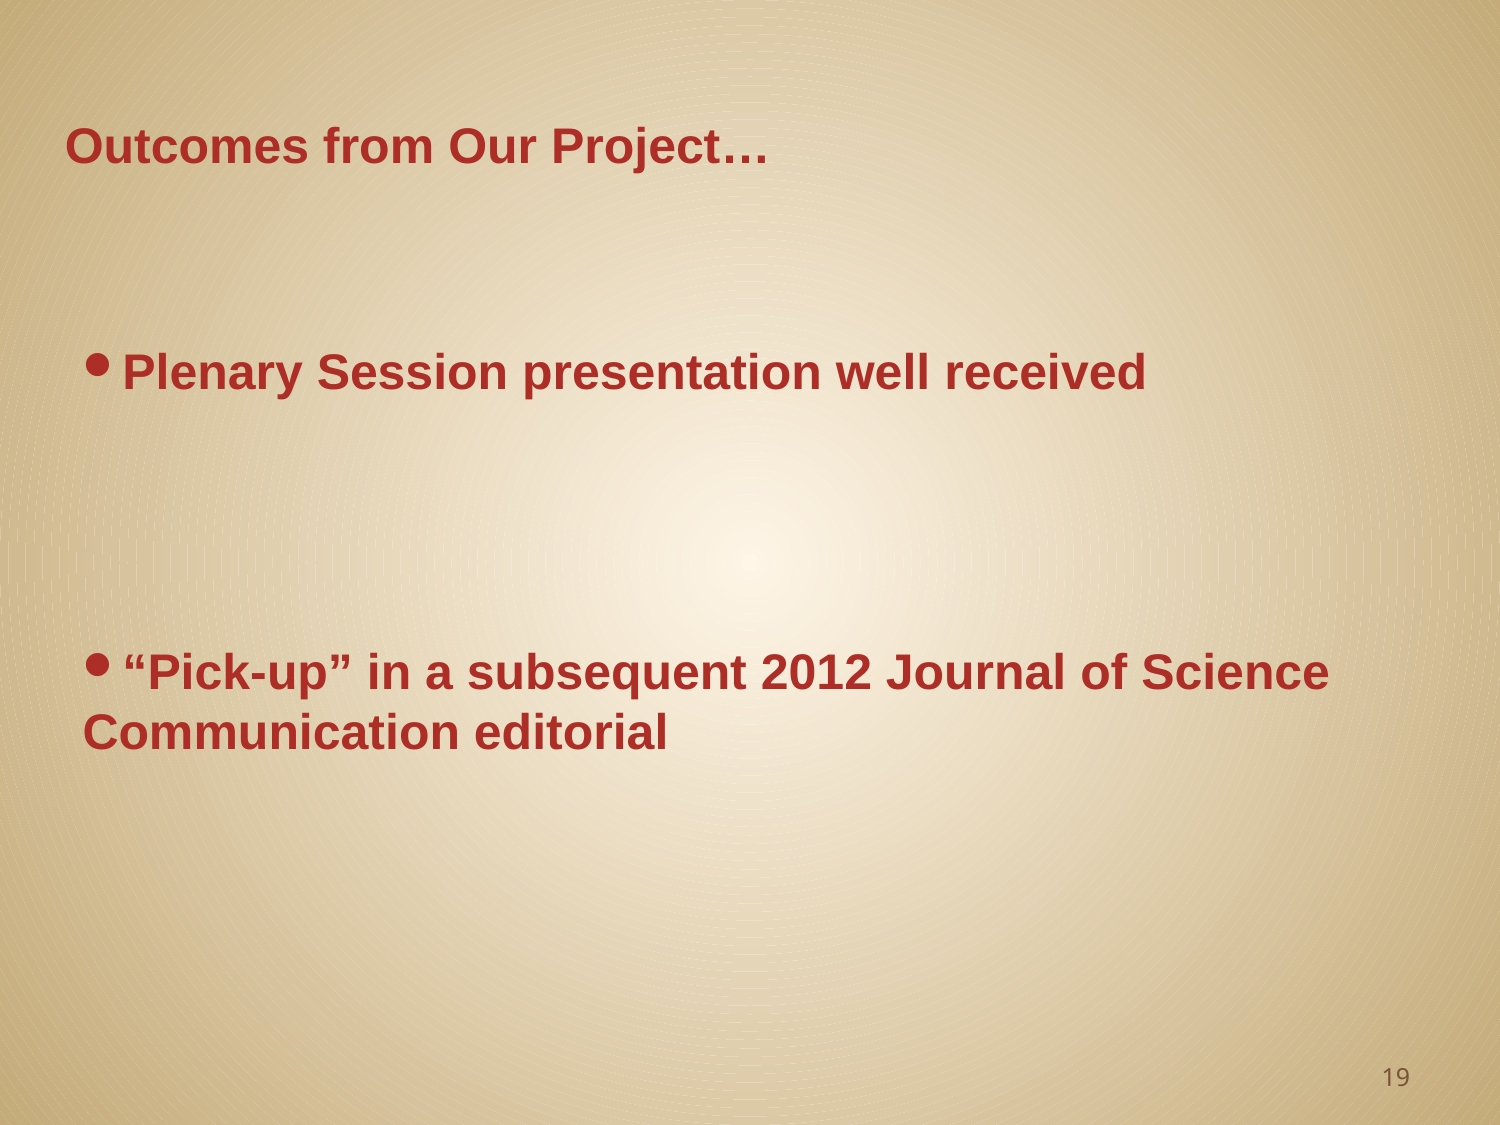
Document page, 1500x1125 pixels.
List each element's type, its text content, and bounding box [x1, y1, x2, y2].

title Outcomes from Our Project… [50, 50, 1463, 238]
list Plenary Session presentation well received “Pick-up” in a subsequent 2012 Journal of Science Communication editorial [75, 262, 1425, 1005]
slide_number 19 [1074, 1024, 1425, 1103]
